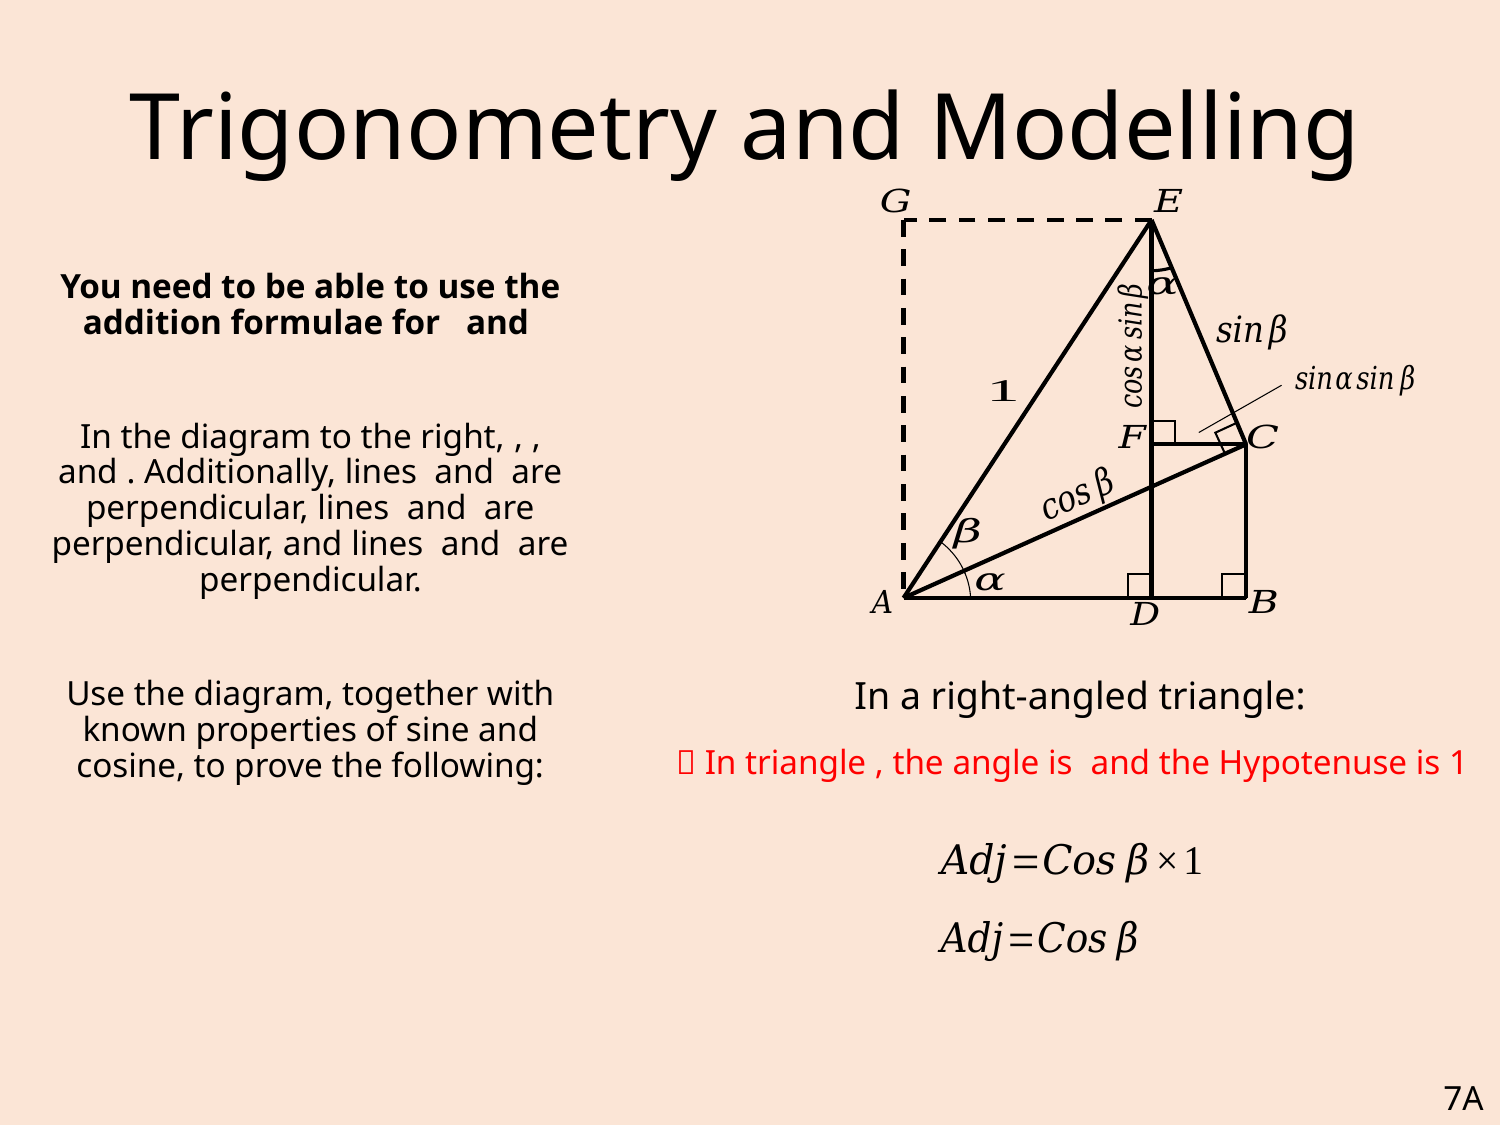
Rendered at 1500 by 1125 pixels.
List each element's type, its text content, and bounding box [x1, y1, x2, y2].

text_box [895, 592, 904, 603]
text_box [1152, 444, 1247, 597]
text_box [1198, 385, 1282, 433]
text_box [1152, 219, 1247, 444]
text_box 7A [1428, 1069, 1500, 1125]
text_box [903, 444, 1151, 597]
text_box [904, 220, 1151, 444]
title Trigonometry and Modelling [98, 21, 1393, 239]
